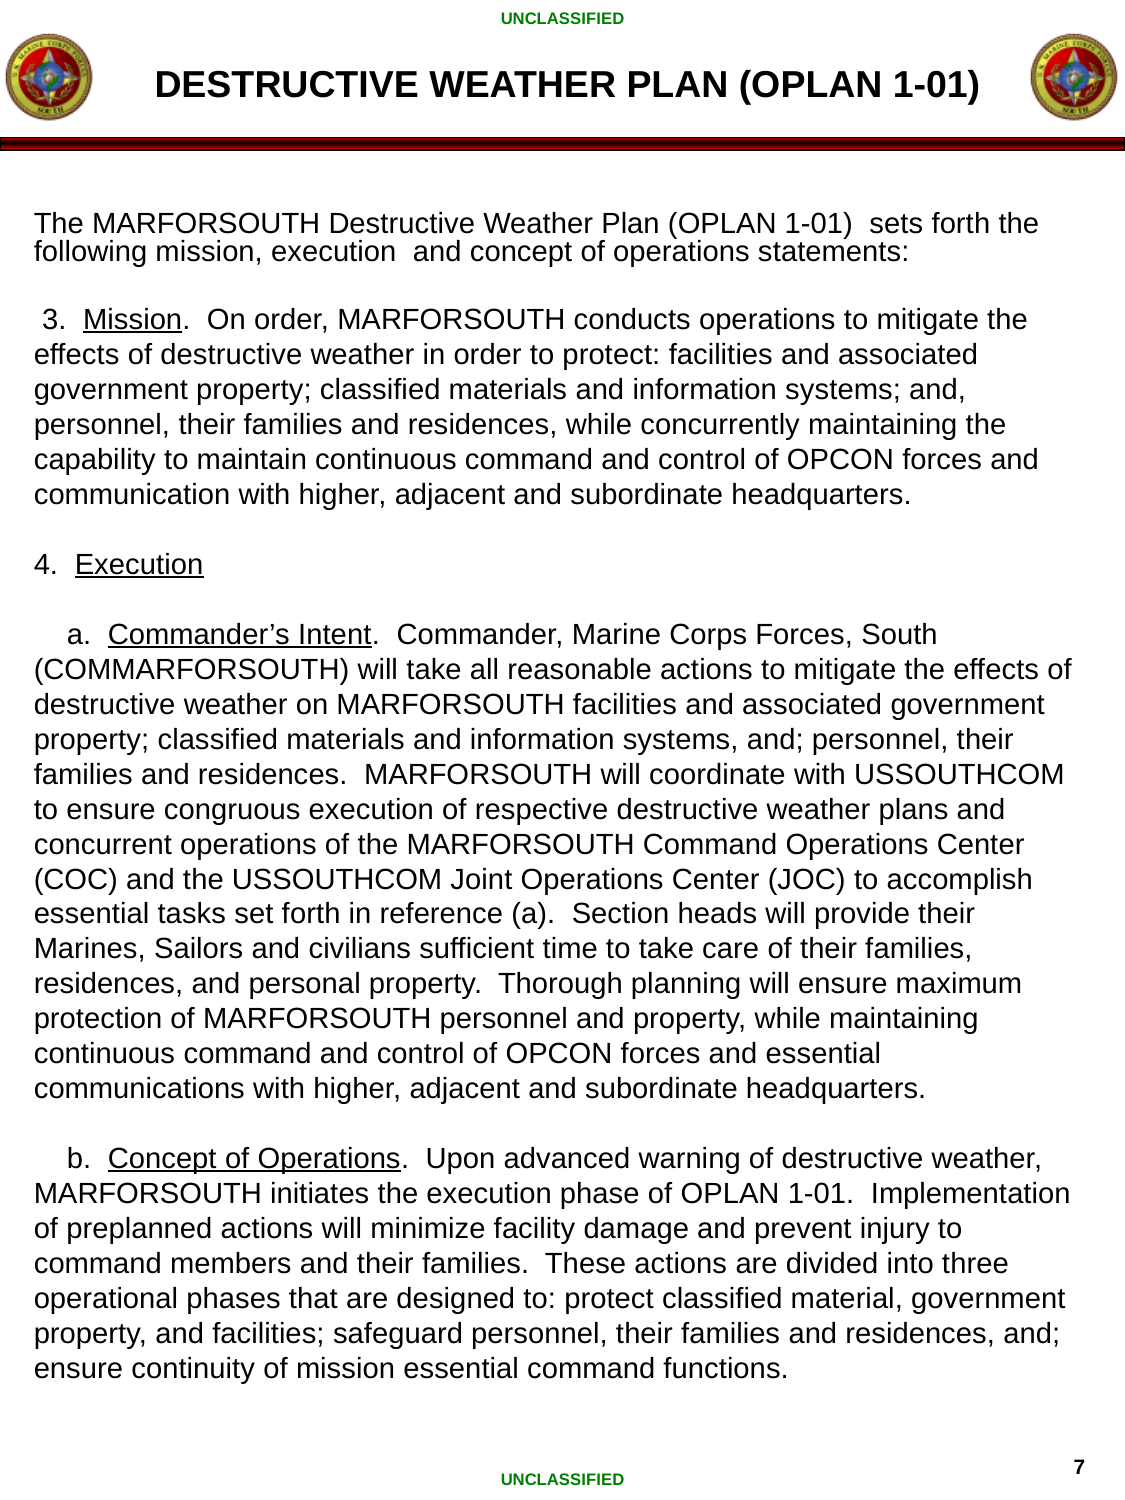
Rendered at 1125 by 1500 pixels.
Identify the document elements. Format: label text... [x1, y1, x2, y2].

text_box The MARFORSOUTH Destructive Weather Plan (OPLAN 1-01) sets forth the following mission, execution and concept of operations statements: 3. Mission. On order, MARFORSOUTH conducts operations to mitigate the effects of destructive weather in order to protect: facilities and associated government property; classified materials and information systems; and, personnel, their families and residences, while concurrently maintaining the capability to maintain continuous command and control of OPCON forces and communication with higher, adjacent and subordinate headquarters. 4. Execution a. Commander’s Intent. Commander, Marine Corps Forces, South (COMMARFORSOUTH) will take all reasonable actions to mitigate the effects of destructive weather on MARFORSOUTH facilities and associated government property; classified materials and information systems, and; personnel, their families and residences. MARFORSOUTH will coordinate with USSOUTHCOM to ensure congruous execution of respective destructive weather plans and concurrent operations of the MARFORSOUTH Command Operations Center (COC) and the USSOUTHCOM Joint Operations Center (JOC) to accomplish essential tasks set forth in reference (a). Section heads will provide their Marines, Sailors and civilians sufficient time to take care of their families, residences, and personal property. Thorough planning will ensure maximum protection of MARFORSOUTH personnel and property, while maintaining continuous command and control of OPCON forces and essential communications with higher, adjacent and subordinate headquarters. b. Concept of Operations. Upon advanced warning of destructive weather, MARFORSOUTH initiates the execution phase of OPLAN 1-01. Implementation of preplanned actions will minimize facility damage and prevent injury to command members and their families. These actions are divided into three operational phases that are designed to: protect classified material, government property, and facilities; safeguard personnel, their families and residences, and; ensure continuity of mission essential command functions. [18, 162, 1112, 1446]
slide_number 7 [837, 1446, 1101, 1500]
text_box DESTRUCTIVE WEATHER PLAN (OPLAN 1-01) [129, 53, 996, 113]
picture [1024, 24, 1125, 125]
picture [0, 24, 101, 125]
